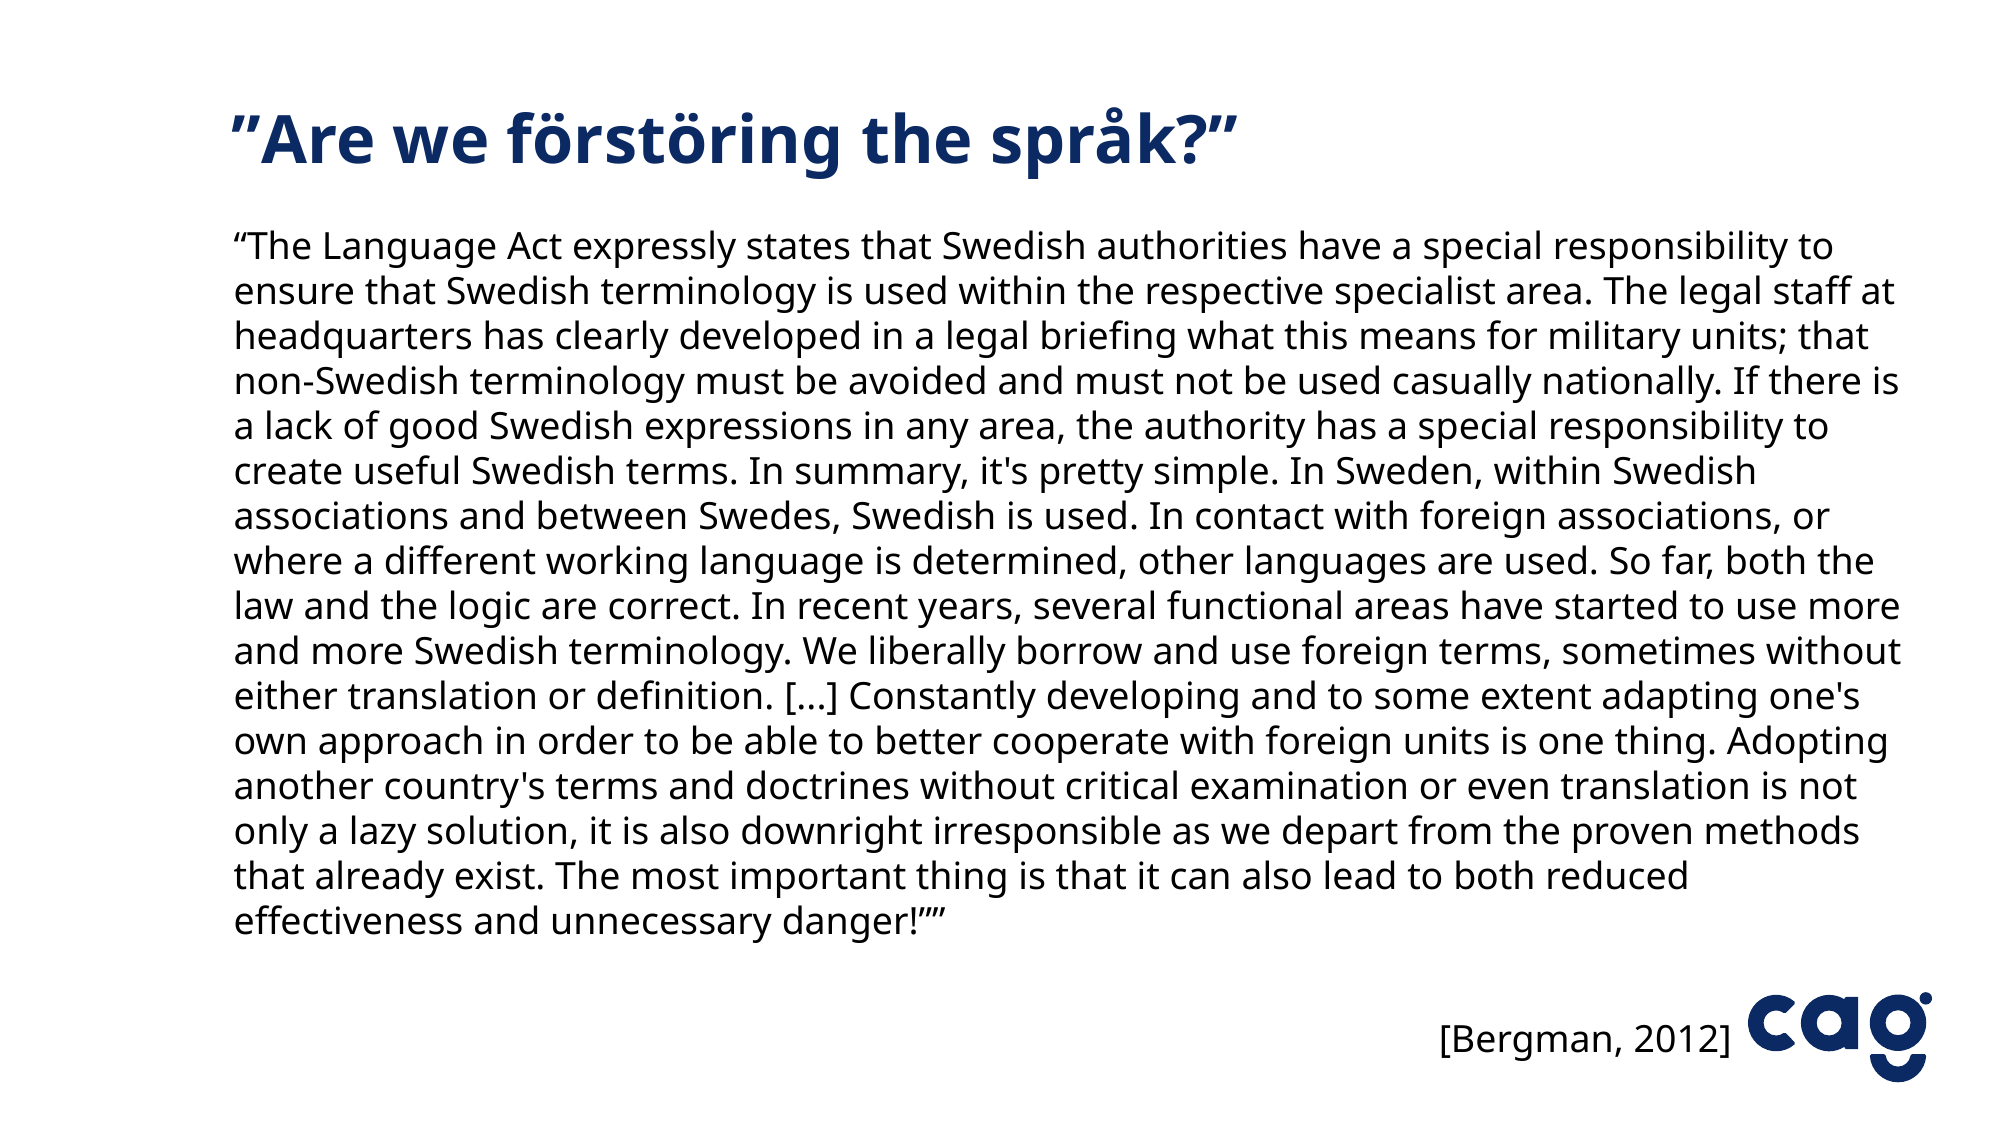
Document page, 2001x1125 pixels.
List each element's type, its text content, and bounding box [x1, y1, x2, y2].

text_box “The Language Act expressly states that Swedish authorities have a special responsibility to ensure that Swedish terminology is used within the respective specialist area. The legal staff at headquarters has clearly developed in a legal briefing what this means for military units; that non-Swedish terminology must be avoided and must not be used casually nationally. If there is a lack of good Swedish expressions in any area, the authority has a special responsibility to create useful Swedish terms. In summary, it's pretty simple. In Sweden, within Swedish associations and between Swedes, Swedish is used. In contact with foreign associations, or where a different working language is determined, other languages are used. So far, both the law and the logic are correct. In recent years, several functional areas have started to use more and more Swedish terminology. We liberally borrow and use foreign terms, sometimes without either translation or definition. [...] Constantly developing and to some extent adapting one's own approach in order to be able to better cooperate with foreign units is one thing. Adopting another country's terms and doctrines without critical examination or even translation is not only a lazy solution, it is also downright irresponsible as we depart from the proven methods that already exist. The most important thing is that it can also lead to both reduced effectiveness and unnecessary danger!”” [218, 214, 1928, 950]
text_box [Bergman, 2012] [1423, 1007, 1747, 1068]
text_box ”Are we förstöring the språk?” [231, 24, 1614, 179]
